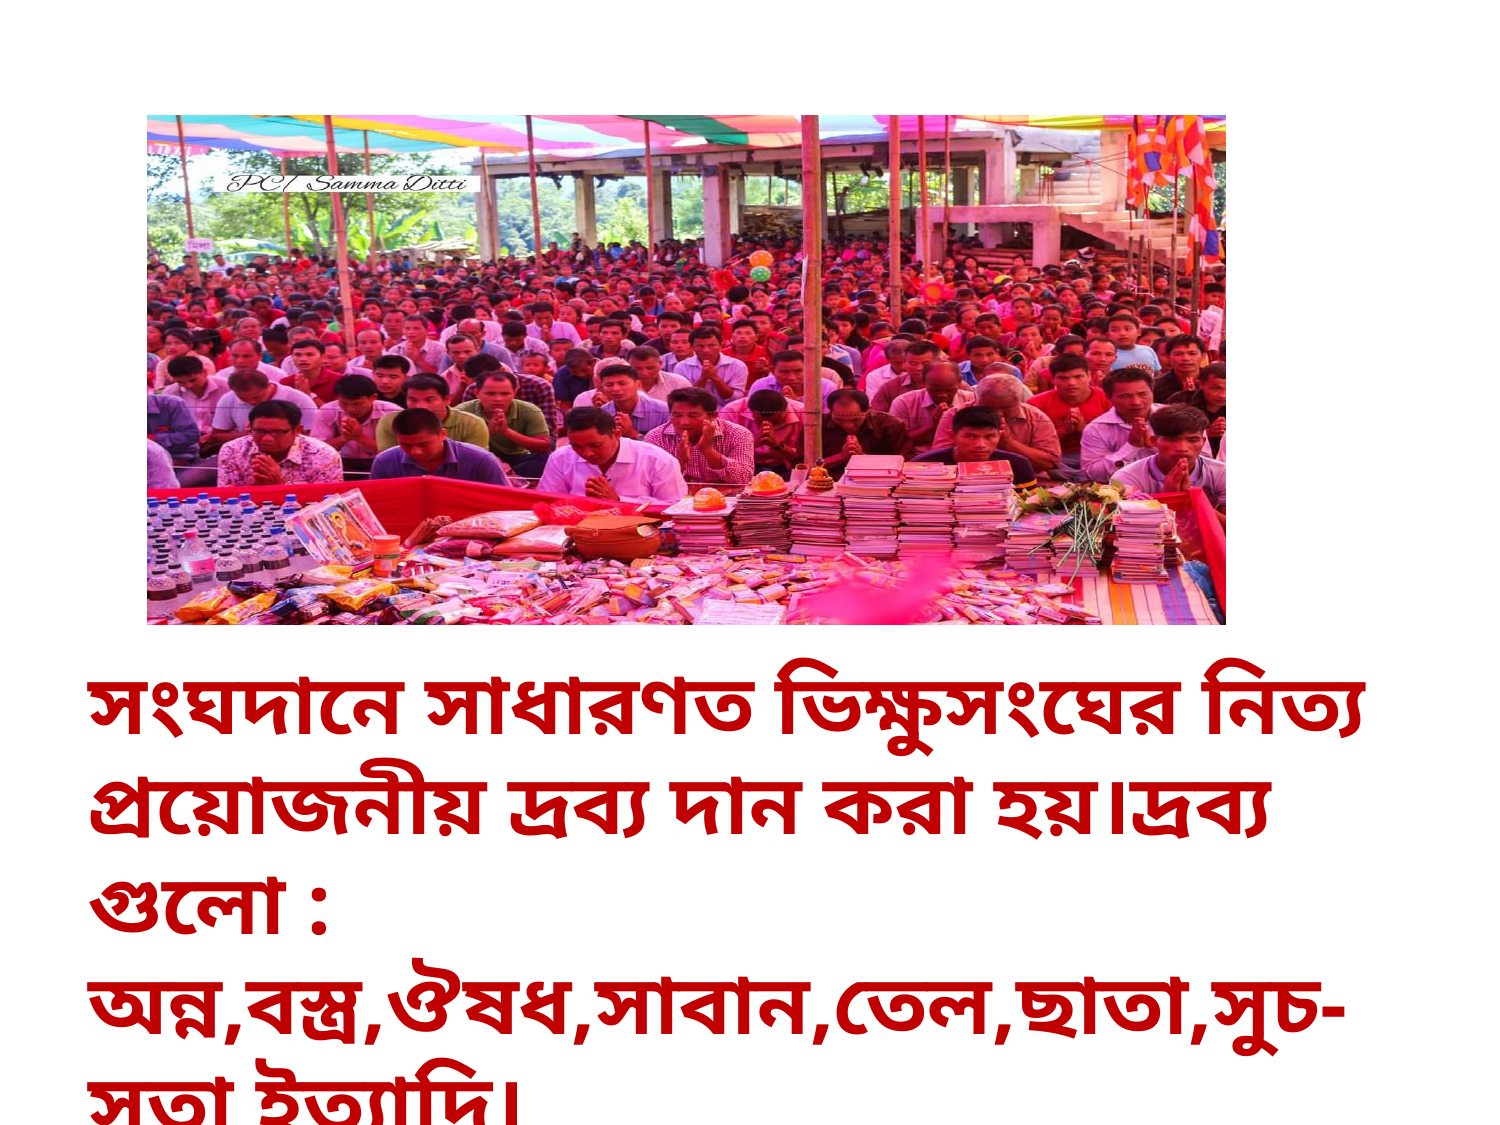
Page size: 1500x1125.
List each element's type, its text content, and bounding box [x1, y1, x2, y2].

picture [147, 115, 1226, 625]
text_box সংঘদানে সাধারণত ভিক্ষুসংঘের নিত্য প্রয়োজনীয় দ্রব্য দান করা হয়।দ্রব্য গুলো : অন্ন,বস্ত্র,ঔষধ,সাবান,তেল,ছাতা,সুচ-সুতা ইত্যাদি। [74, 644, 1451, 1125]
